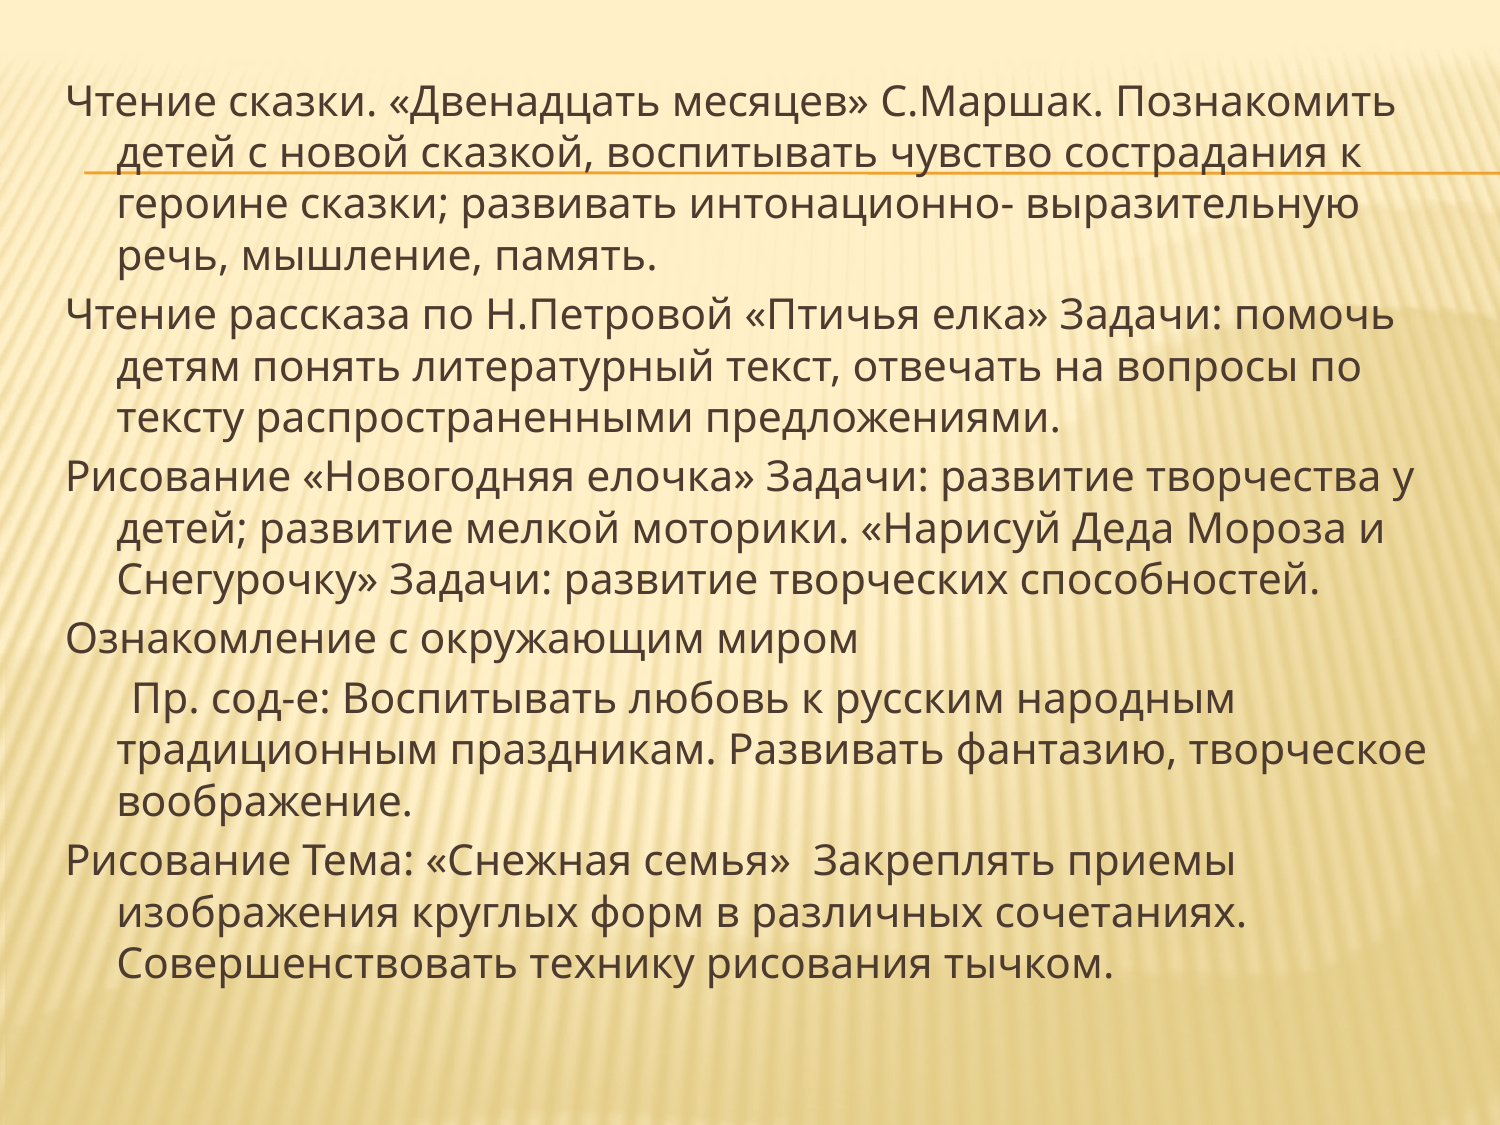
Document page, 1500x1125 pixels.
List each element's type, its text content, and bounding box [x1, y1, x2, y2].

list Чтение сказки. «Двенадцать месяцев» С.Маршак. Познакомить детей с новой сказкой, воспитывать чувство сострадания к героине сказки; развивать интонационно- выразительную речь, мышление, память. Чтение рассказа по Н.Петровой «Птичья елка» Задачи: помочь детям понять литературный текст, отвечать на вопросы по тексту распространенными предложениями. Рисование «Новогодняя елочка» Задачи: развитие творчества у детей; развитие мелкой моторики. «Нарисуй Деда Мороза и Снегурочку» Задачи: развитие творческих способностей. Ознакомление с окружающим миром Пр. сод-е: Воспитывать любовь к русским народным традиционным праздникам. Развивать фантазию, творческое воображение. Рисование Тема: «Снежная семья» Закреплять приемы изображения круглых форм в различных сочетаниях. Совершенствовать технику рисования тычком. [50, 66, 1475, 998]
